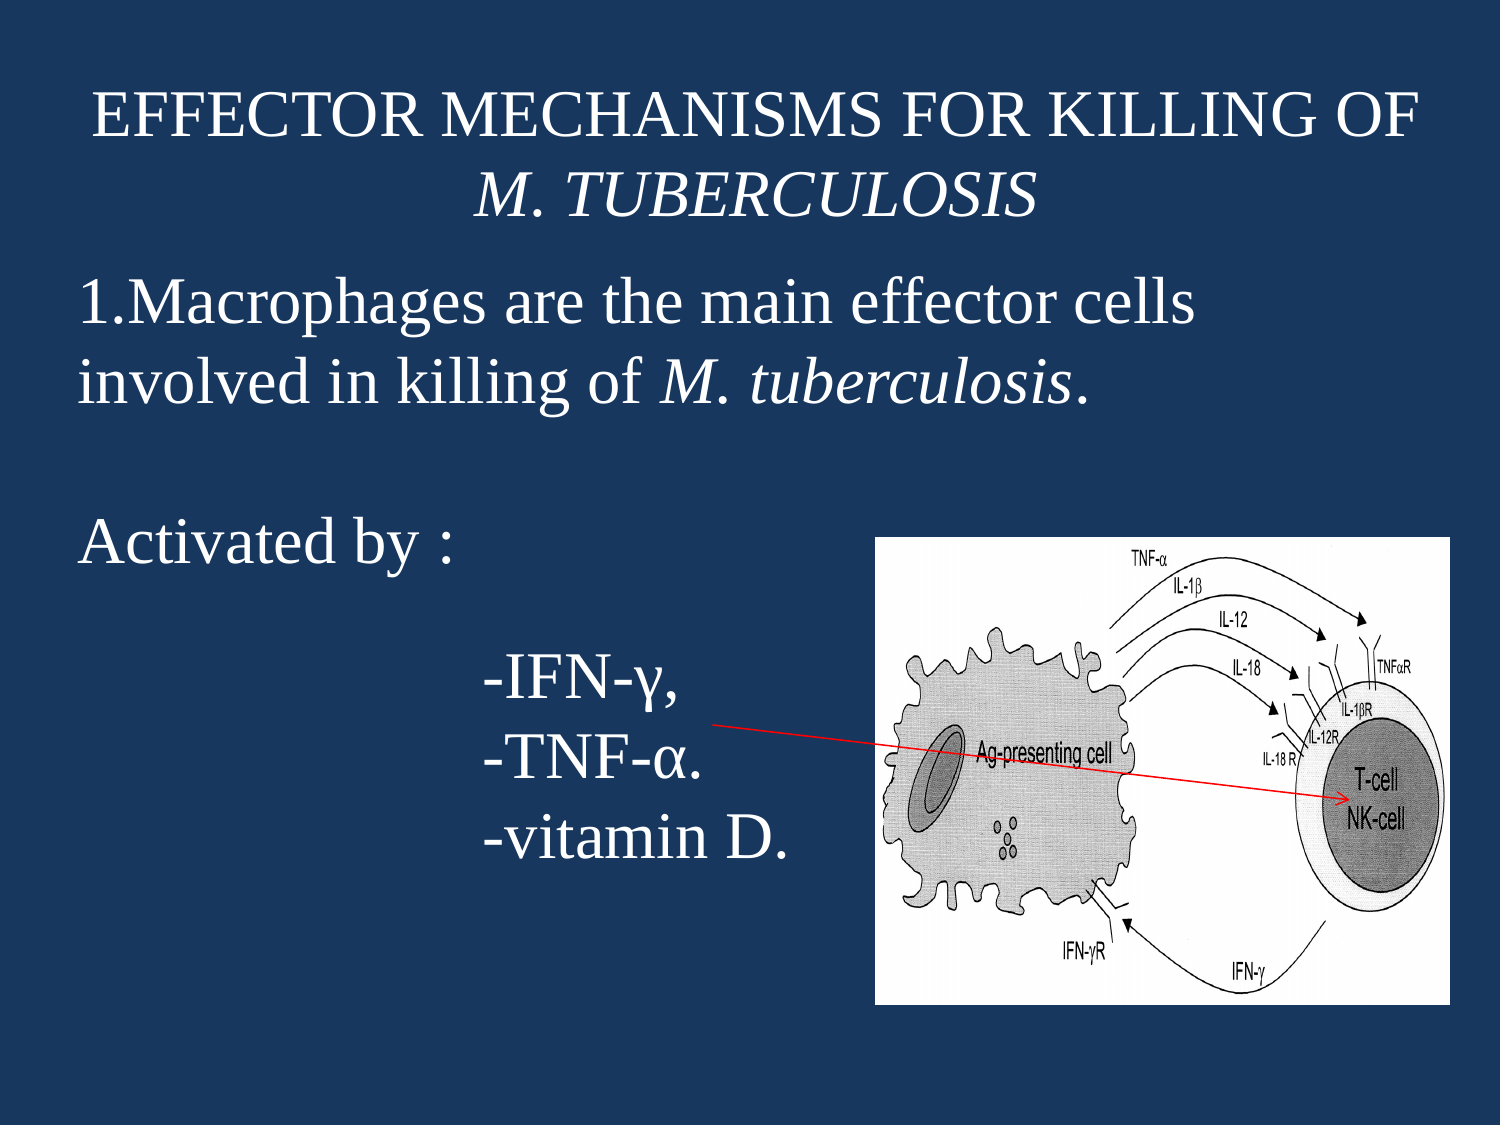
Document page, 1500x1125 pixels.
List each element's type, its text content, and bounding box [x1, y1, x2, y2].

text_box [712, 724, 1351, 801]
text_box EFFECTOR MECHANISMS FOR KILLING OF M. TUBERCULOSIS [74, 62, 1438, 238]
text_box 1.Macrophages are the main effector cells involved in killing of M. tuberculosis. Activated by : [62, 249, 1450, 585]
text_box -IFN-γ, -TNF-α. -vitamin D. [200, 624, 869, 880]
picture [874, 537, 1451, 1005]
